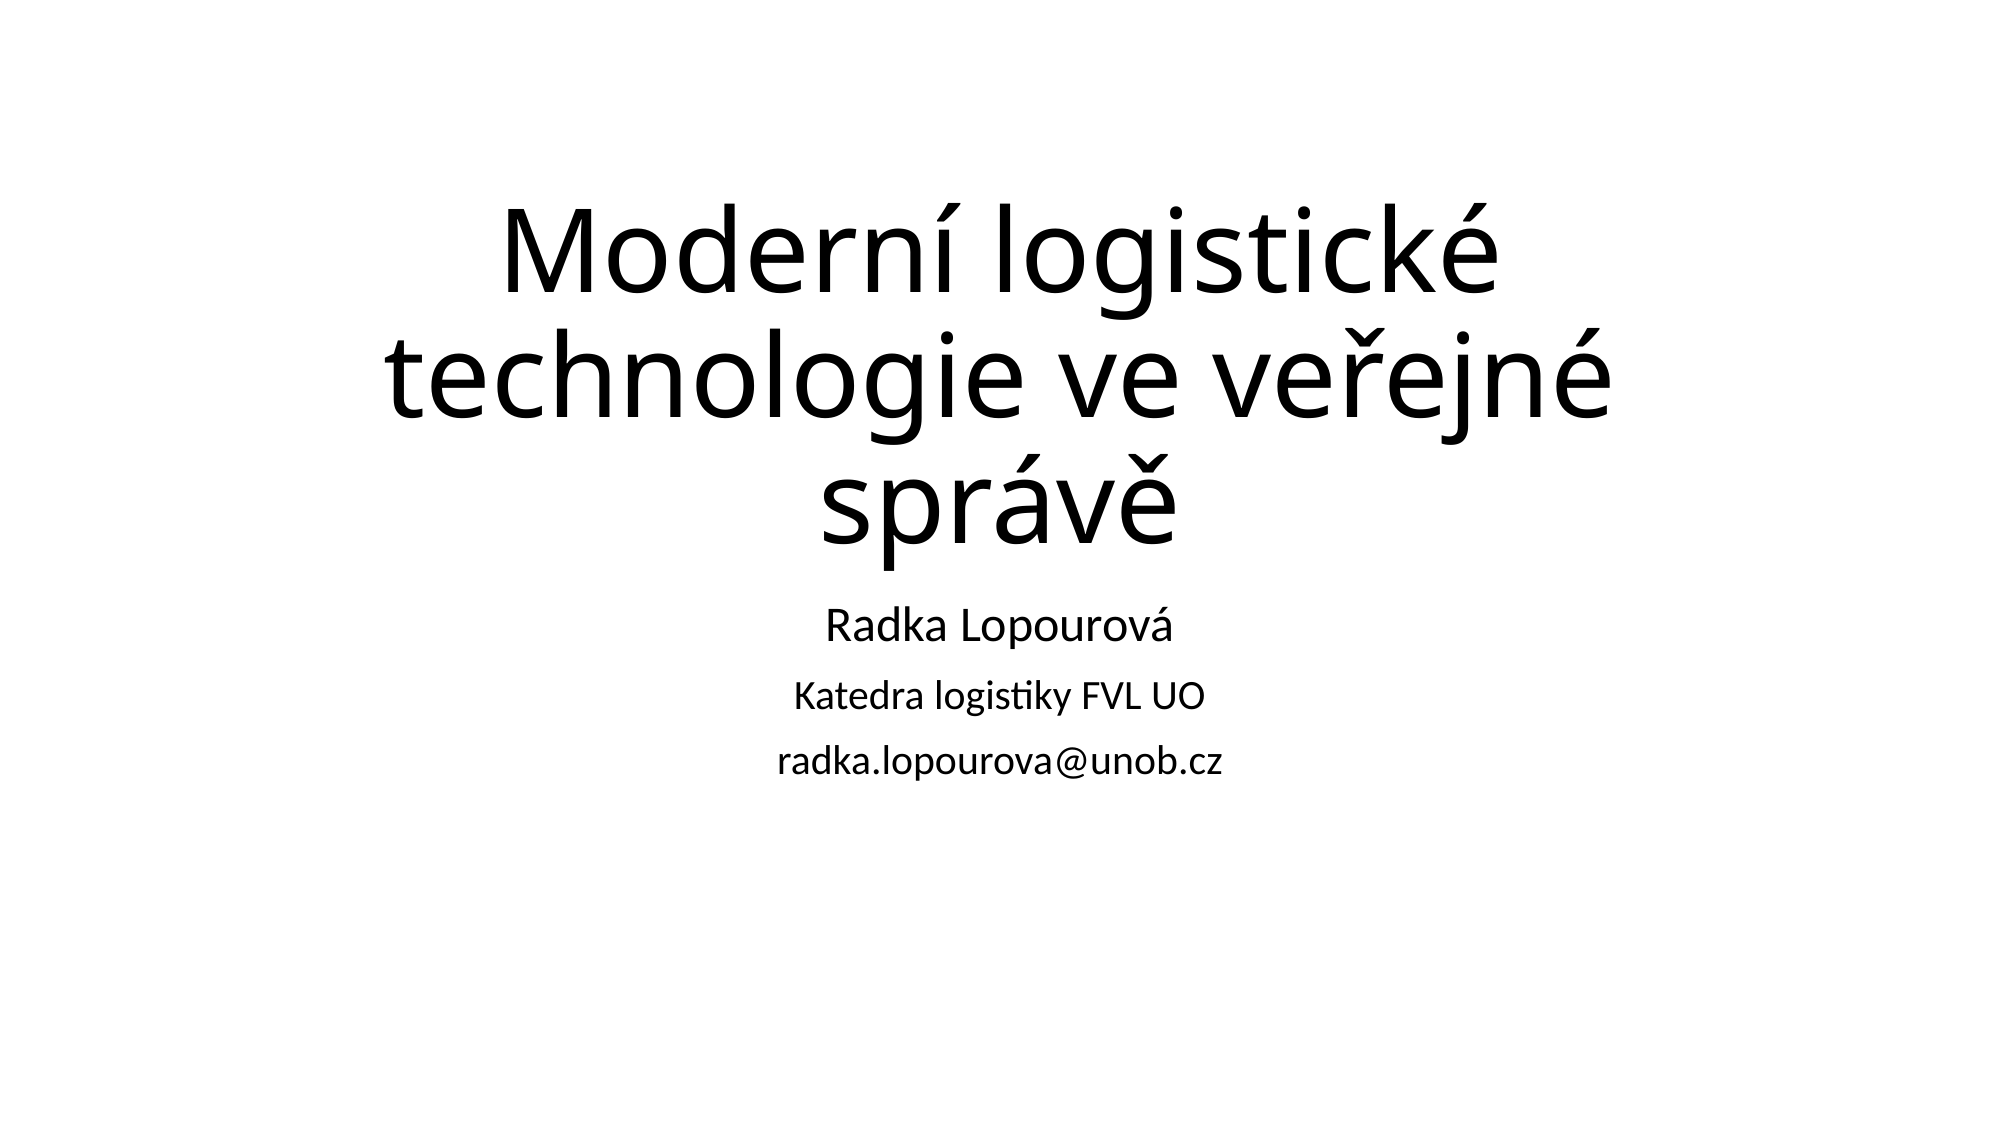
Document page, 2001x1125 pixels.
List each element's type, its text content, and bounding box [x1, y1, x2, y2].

title Moderní logistické technologie ve veřejné správě [249, 184, 1750, 576]
subtitle Radka Lopourová Katedra logistiky FVL UO radka.lopourova@unob.cz [249, 590, 1750, 863]
